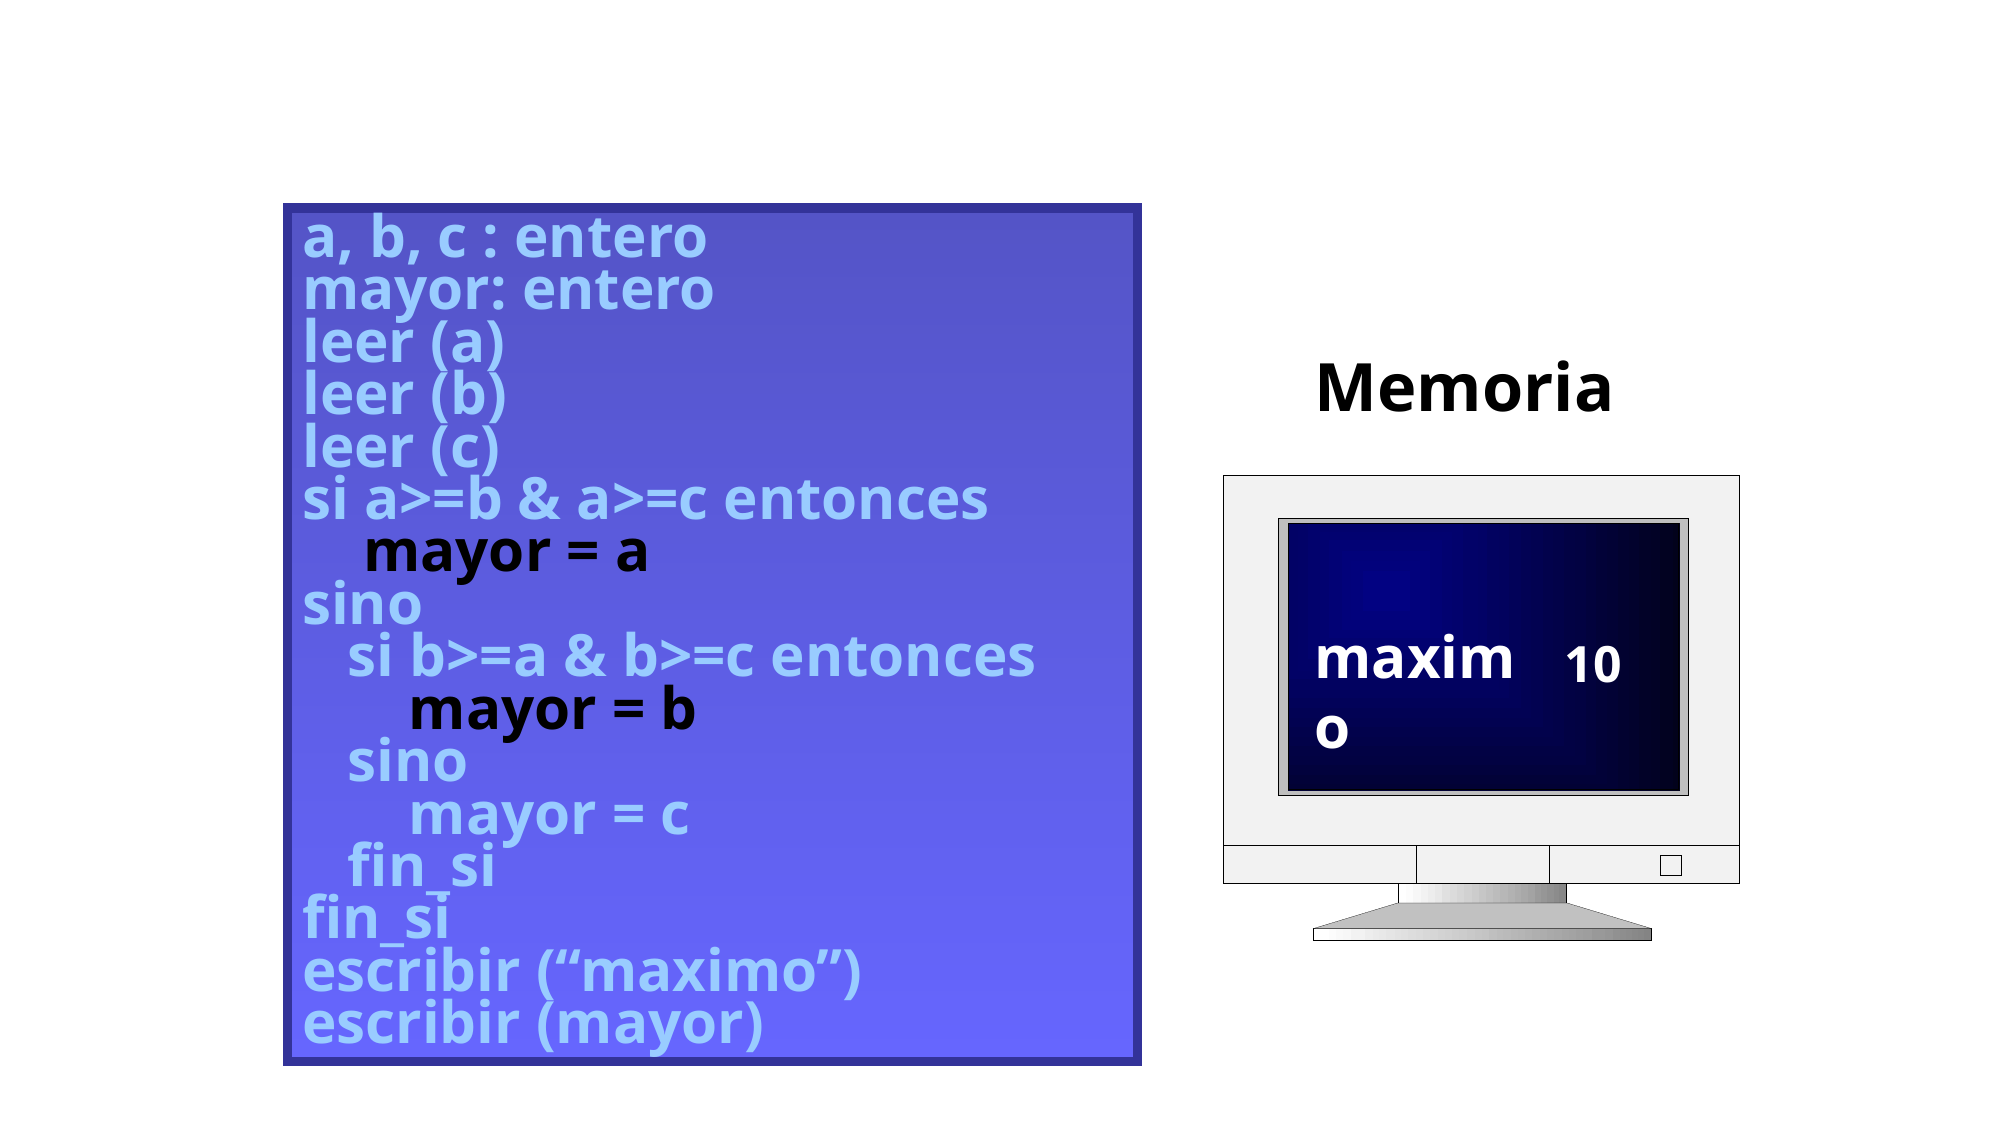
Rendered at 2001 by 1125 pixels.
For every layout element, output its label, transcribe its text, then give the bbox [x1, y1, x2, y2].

text_box Memoria [1600, 337, 1750, 433]
text_box a, b, c : entero mayor: entero leer (a) leer (b) leer (c) si a>=b & a>=c entonces mayor = a sino si b>=a & b>=c entonces mayor = b sino mayor = c fin_si fin_si escribir (“maximo”) escribir (mayor) [287, 207, 1138, 1062]
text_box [1212, 474, 1750, 950]
text_box [1287, 337, 1600, 438]
